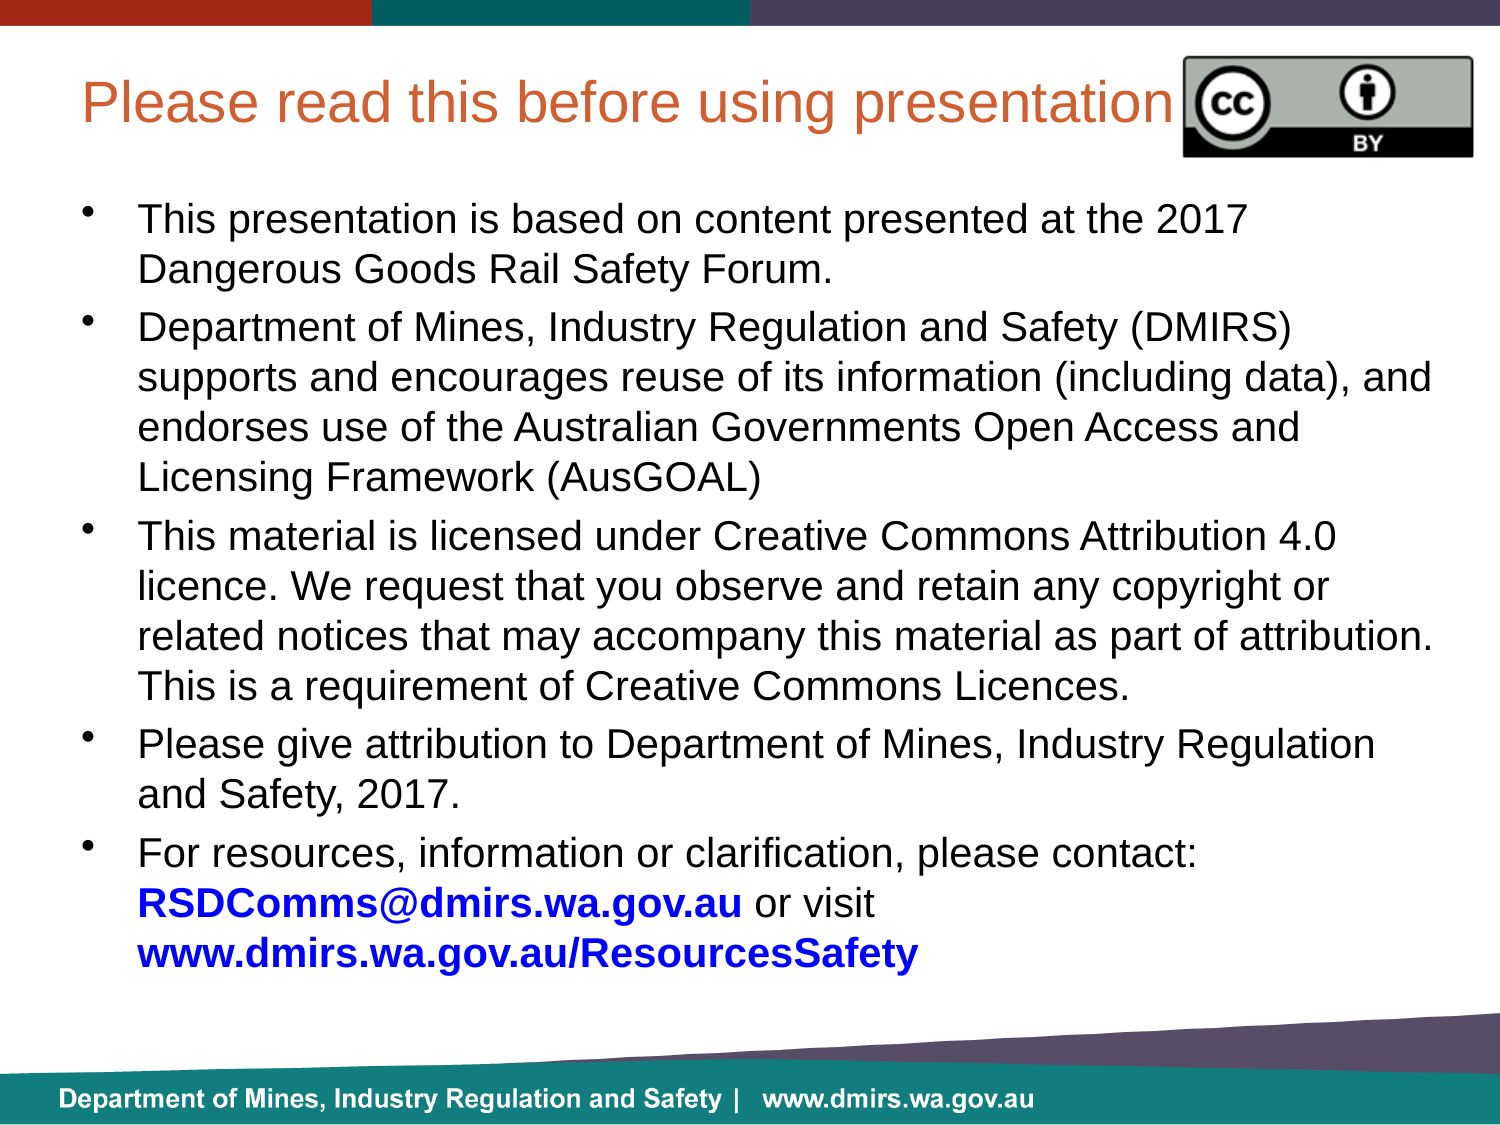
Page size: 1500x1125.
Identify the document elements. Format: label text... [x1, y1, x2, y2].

picture [1177, 49, 1480, 165]
title Please read this before using presentation [66, 37, 1388, 161]
text_box This presentation is based on content presented at the 2017 Dangerous Goods Rail Safety Forum. Department of Mines, Industry Regulation and Safety (DMIRS) supports and encourages reuse of its information (including data), and endorses use of the Australian Governments Open Access and Licensing Framework (AusGOAL) This material is licensed under Creative Commons Attribution 4.0 licence. We request that you observe and retain any copyright or related notices that may accompany this material as part of attribution. This is a requirement of Creative Commons Licences. Please give attribution to Department of Mines, Industry Regulation and Safety, 2017. For resources, information or clarification, please contact: RSDComms@dmirs.wa.gov.au or visit www.dmirs.wa.gov.au/ResourcesSafety [66, 184, 1464, 988]
picture [0, 1013, 1500, 1125]
picture [0, 0, 1500, 26]
